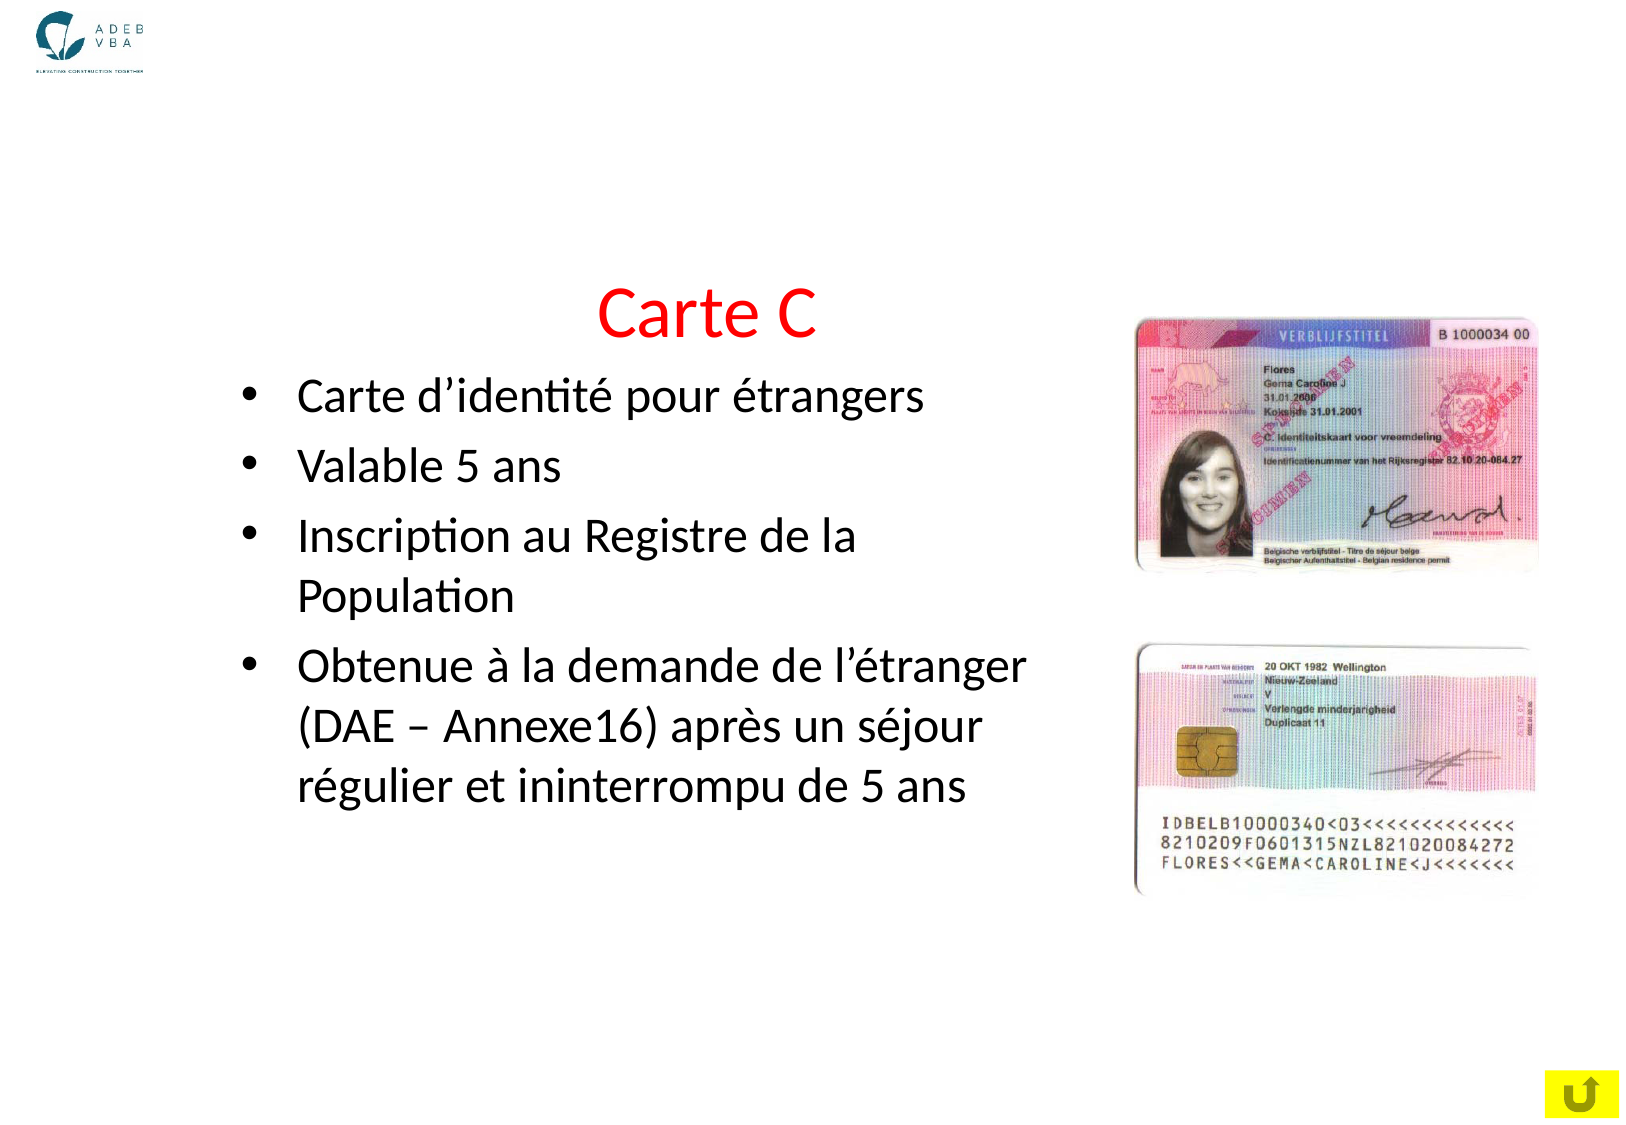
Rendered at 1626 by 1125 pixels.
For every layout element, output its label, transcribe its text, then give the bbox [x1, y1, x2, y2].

picture [1133, 641, 1539, 915]
picture [1133, 315, 1539, 578]
text_box [1543, 1068, 1621, 1120]
picture [36, 11, 143, 73]
text_box Carte C Carte d’identité pour étrangers Valable 5 ans Inscription au Registre de la Population Obtenue à la demande de l’étranger (DAE – Annexe16) après un séjour régulier et ininterrompu de 5 ans [226, 255, 1078, 890]
text_box [145, 196, 1495, 965]
